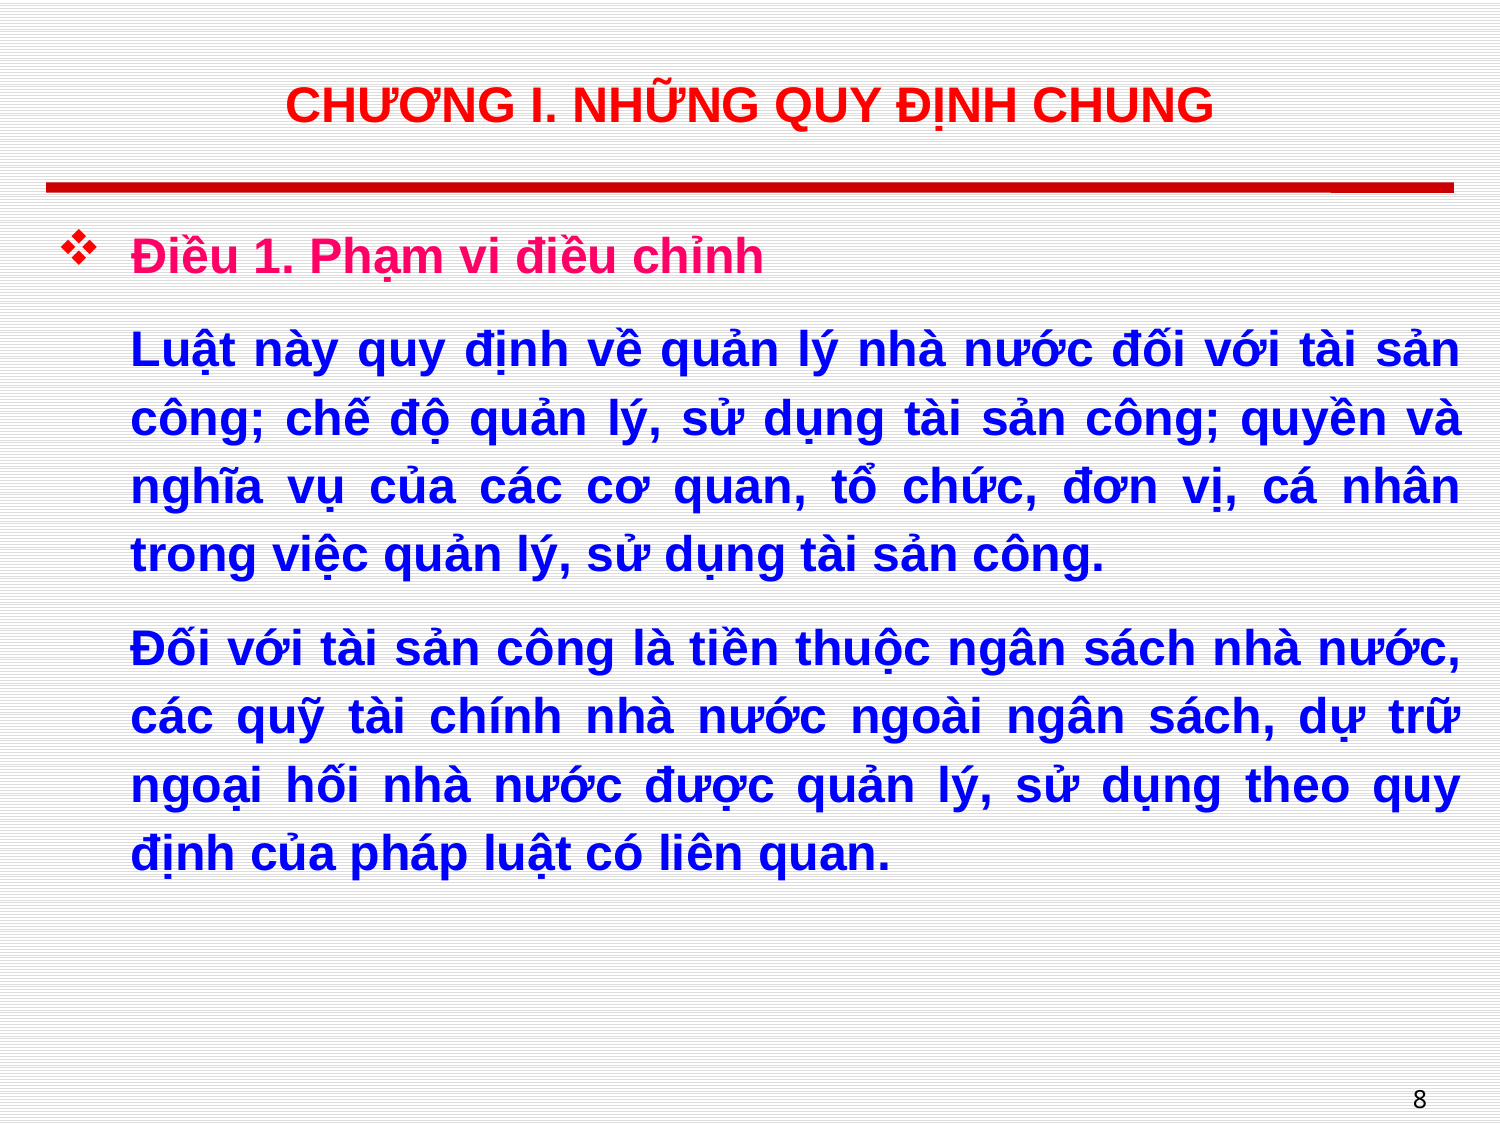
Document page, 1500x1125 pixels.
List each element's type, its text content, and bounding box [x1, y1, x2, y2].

text_box Điều 1. Phạm vi điều chỉnh Luật này quy định về quản lý nhà nước đối với tài sản công; chế độ quản lý, sử dụng tài sản công; quyền và nghĩa vụ của các cơ quan, tổ chức, đơn vị, cá nhân trong việc quản lý, sử dụng tài sản công. Đối với tài sản công là tiền thuộc ngân sách nhà nước, các quỹ tài chính nhà nước ngoài ngân sách, dự trữ ngoại hối nhà nước được quản lý, sử dụng theo quy định của pháp luật có liên quan. [23, 199, 1477, 1088]
title CHƯƠNG I. NHỮNG QUY ĐỊNH CHUNG [38, 24, 1463, 175]
